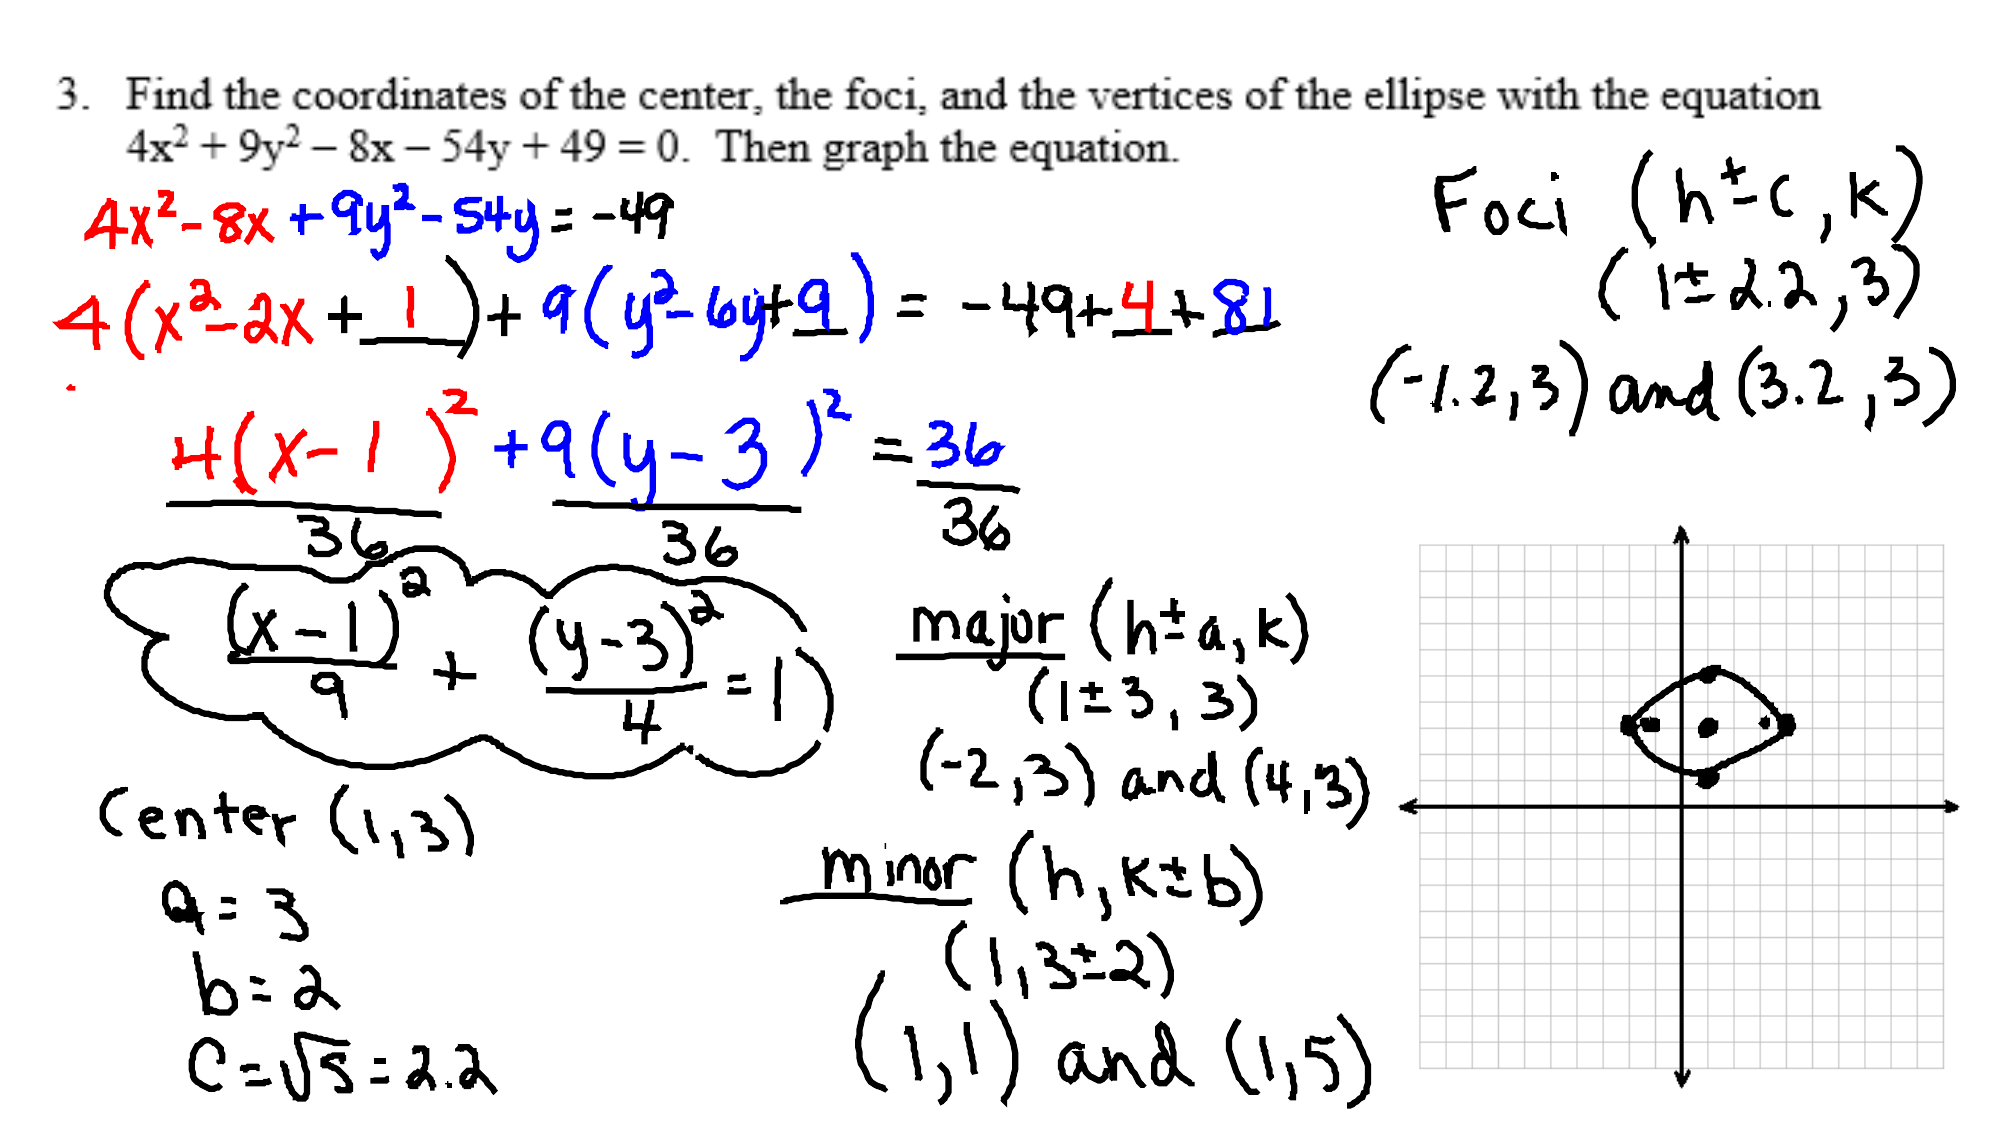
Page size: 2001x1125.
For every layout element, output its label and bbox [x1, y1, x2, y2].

text_box [220, 792, 226, 809]
text_box [176, 810, 204, 837]
text_box [1866, 394, 1873, 427]
text_box [967, 750, 998, 786]
text_box [242, 1066, 260, 1071]
text_box [948, 923, 971, 988]
text_box [1105, 1047, 1145, 1086]
text_box [647, 718, 660, 729]
text_box [625, 718, 647, 729]
text_box [943, 762, 962, 766]
text_box [221, 913, 237, 918]
text_box [1248, 749, 1263, 806]
text_box [249, 978, 265, 984]
text_box [332, 784, 359, 852]
text_box [938, 1063, 950, 1104]
text_box [268, 891, 307, 940]
text_box [1124, 856, 1133, 896]
text_box [1124, 770, 1154, 798]
text_box [1307, 1038, 1337, 1090]
text_box [1860, 259, 1887, 304]
text_box [1174, 856, 1178, 868]
text_box [906, 1028, 920, 1081]
text_box [413, 813, 447, 850]
text_box [698, 741, 820, 776]
text_box [923, 729, 941, 788]
text_box [1015, 779, 1020, 804]
text_box [296, 967, 340, 1009]
text_box [925, 856, 940, 888]
text_box [1346, 758, 1368, 829]
text_box [1268, 763, 1282, 788]
text_box [857, 972, 887, 1090]
text_box [1317, 763, 1347, 806]
text_box [888, 861, 893, 887]
text_box [457, 1046, 497, 1094]
text_box [1037, 943, 1075, 987]
text_box [1045, 848, 1083, 900]
text_box [1892, 246, 1918, 319]
text_box [782, 895, 973, 904]
text_box [1079, 943, 1084, 952]
text_box [823, 849, 870, 891]
text_box [373, 1077, 389, 1082]
text_box [944, 856, 975, 889]
text_box [1282, 762, 1287, 802]
text_box [1161, 866, 1187, 872]
text_box [899, 856, 919, 884]
text_box [1228, 1019, 1259, 1093]
text_box [140, 809, 165, 837]
text_box [1111, 942, 1148, 988]
text_box [274, 813, 296, 842]
text_box [1100, 887, 1109, 919]
picture [37, 67, 1965, 1094]
text_box [1230, 846, 1261, 925]
text_box [1338, 1014, 1369, 1107]
text_box [1309, 1037, 1334, 1043]
text_box [171, 909, 200, 920]
text_box [1206, 854, 1211, 893]
text_box [254, 994, 271, 1000]
text_box [1070, 950, 1096, 955]
text_box [1148, 932, 1172, 998]
text_box [1261, 1036, 1273, 1080]
text_box [164, 882, 197, 920]
text_box [195, 951, 236, 1016]
text_box [1131, 859, 1157, 895]
text_box [1210, 879, 1237, 905]
text_box [1886, 359, 1918, 404]
text_box [1175, 870, 1181, 881]
text_box [393, 831, 402, 859]
text_box [1029, 756, 1066, 794]
text_box [966, 1022, 976, 1074]
text_box [248, 1080, 271, 1084]
text_box [245, 807, 266, 833]
text_box [1019, 967, 1026, 997]
text_box [1060, 1043, 1108, 1082]
text_box [1892, 147, 1920, 242]
text_box [1160, 770, 1184, 792]
text_box [992, 999, 1016, 1102]
text_box [1153, 1024, 1193, 1084]
text_box [191, 1039, 223, 1090]
text_box [196, 918, 205, 933]
text_box [1288, 1062, 1295, 1098]
text_box [1066, 744, 1093, 806]
text_box [282, 1034, 349, 1100]
text_box [263, 718, 685, 777]
text_box [1192, 752, 1225, 801]
text_box [992, 937, 1001, 986]
text_box [102, 787, 126, 834]
text_box [445, 795, 472, 856]
text_box [821, 718, 830, 731]
text_box [1011, 832, 1034, 912]
text_box [1239, 718, 1253, 730]
text_box [408, 1048, 435, 1088]
text_box [366, 809, 377, 843]
text_box [1923, 349, 1954, 426]
text_box [1860, 181, 1886, 213]
text_box [1168, 886, 1192, 895]
text_box [323, 1054, 351, 1091]
